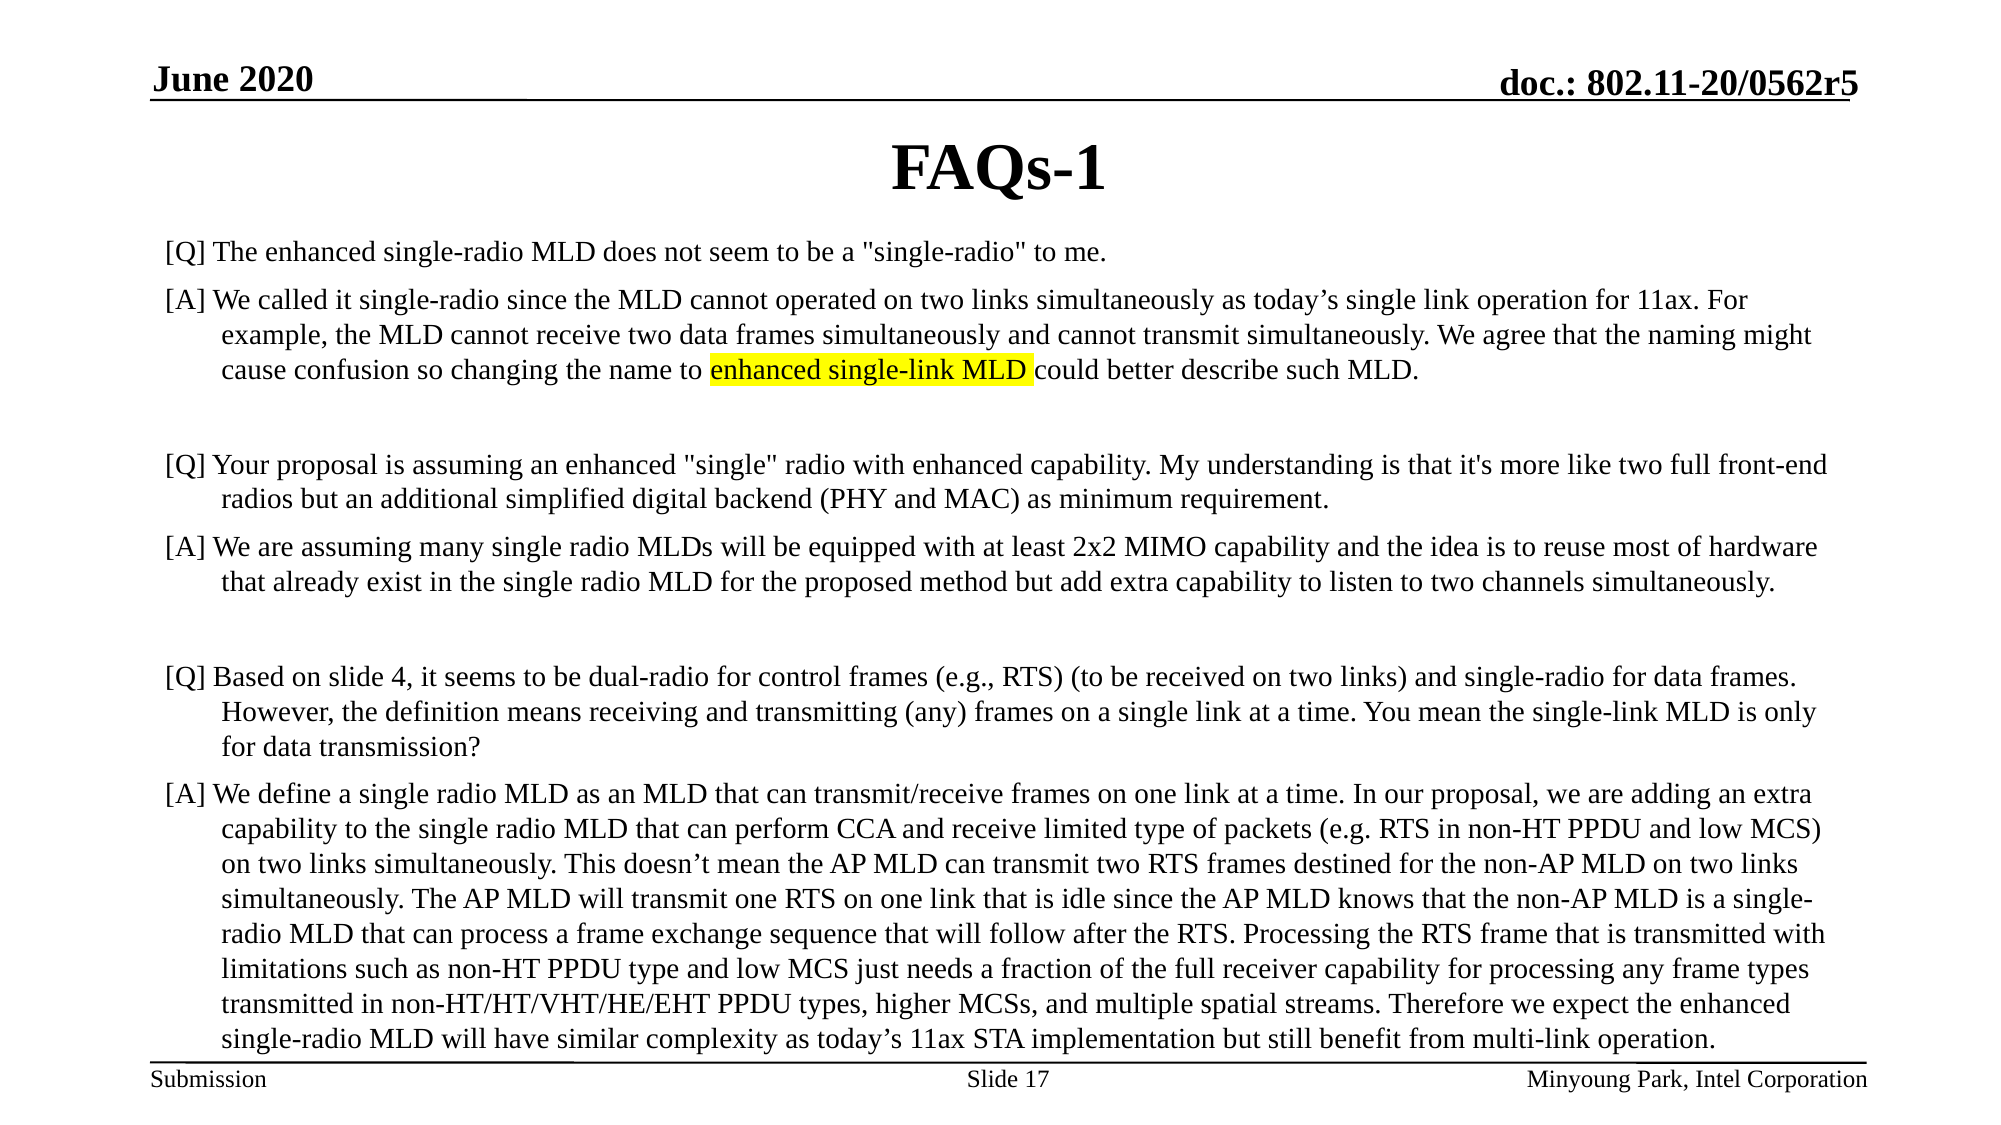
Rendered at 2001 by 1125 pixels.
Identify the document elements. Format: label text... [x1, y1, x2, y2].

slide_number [152, 54, 563, 100]
list [Q] The enhanced single-radio MLD does not seem to be a "single-radio" to me. [A] We called it single-radio since the MLD cannot operated on two links simultaneously as today’s single link operation for 11ax. For example, the MLD cannot receive two data frames simultaneously and cannot transmit simultaneously. We agree that the naming might cause confusion so changing the name to enhanced single-link MLD could better describe such MLD. [Q] Your proposal is assuming an enhanced "single" radio with enhanced capability. My understanding is that it's more like two full front-end radios but an additional simplified digital backend (PHY and MAC) as minimum requirement. [A] We are assuming many single radio MLDs will be equipped with at least 2x2 MIMO capability and the idea is to reuse most of hardware that already exist in the single radio MLD for the proposed method but add extra capability to listen to two channels simultaneously. [Q] Based on slide 4, it seems to be dual-radio for control frames (e.g., RTS) (to be received on two links) and single-radio for data frames. However, the definition means receiving and transmitting (any) frames on a single link at a time. You mean the single-link MLD is only for data transmission? [A] We define a single radio MLD as an MLD that can transmit/receive frames on one link at a time. In our proposal, we are adding an extra capability to the single radio MLD that can perform CCA and receive limited type of packets (e.g. RTS in non-HT PPDU and low MCS) on two links simultaneously. This doesn’t mean the AP MLD can transmit two RTS frames destined for the non-AP MLD on two links simultaneously. The AP MLD will transmit one RTS on one link that is idle since the AP MLD knows that the non-AP MLD is a single-radio MLD that can process a frame exchange sequence that will follow after the RTS. Processing the RTS frame that is transmitted with limitations such as non-HT PPDU type and low MCS just needs a fraction of the full receiver capability for processing any frame types transmitted in non-HT/HT/VHT/HE/EHT PPDU types, higher MCSs, and multiple spatial streams. Therefore we expect the enhanced single-radio MLD will have similar complexity as today’s 11ax STA implementation but still benefit from multi-link operation. [149, 224, 1850, 1063]
footer Minyoung Park, Intel Corporation [1171, 1061, 1869, 1093]
slide_number Slide 17 [950, 1061, 1067, 1123]
title FAQs-1 [149, 112, 1850, 213]
